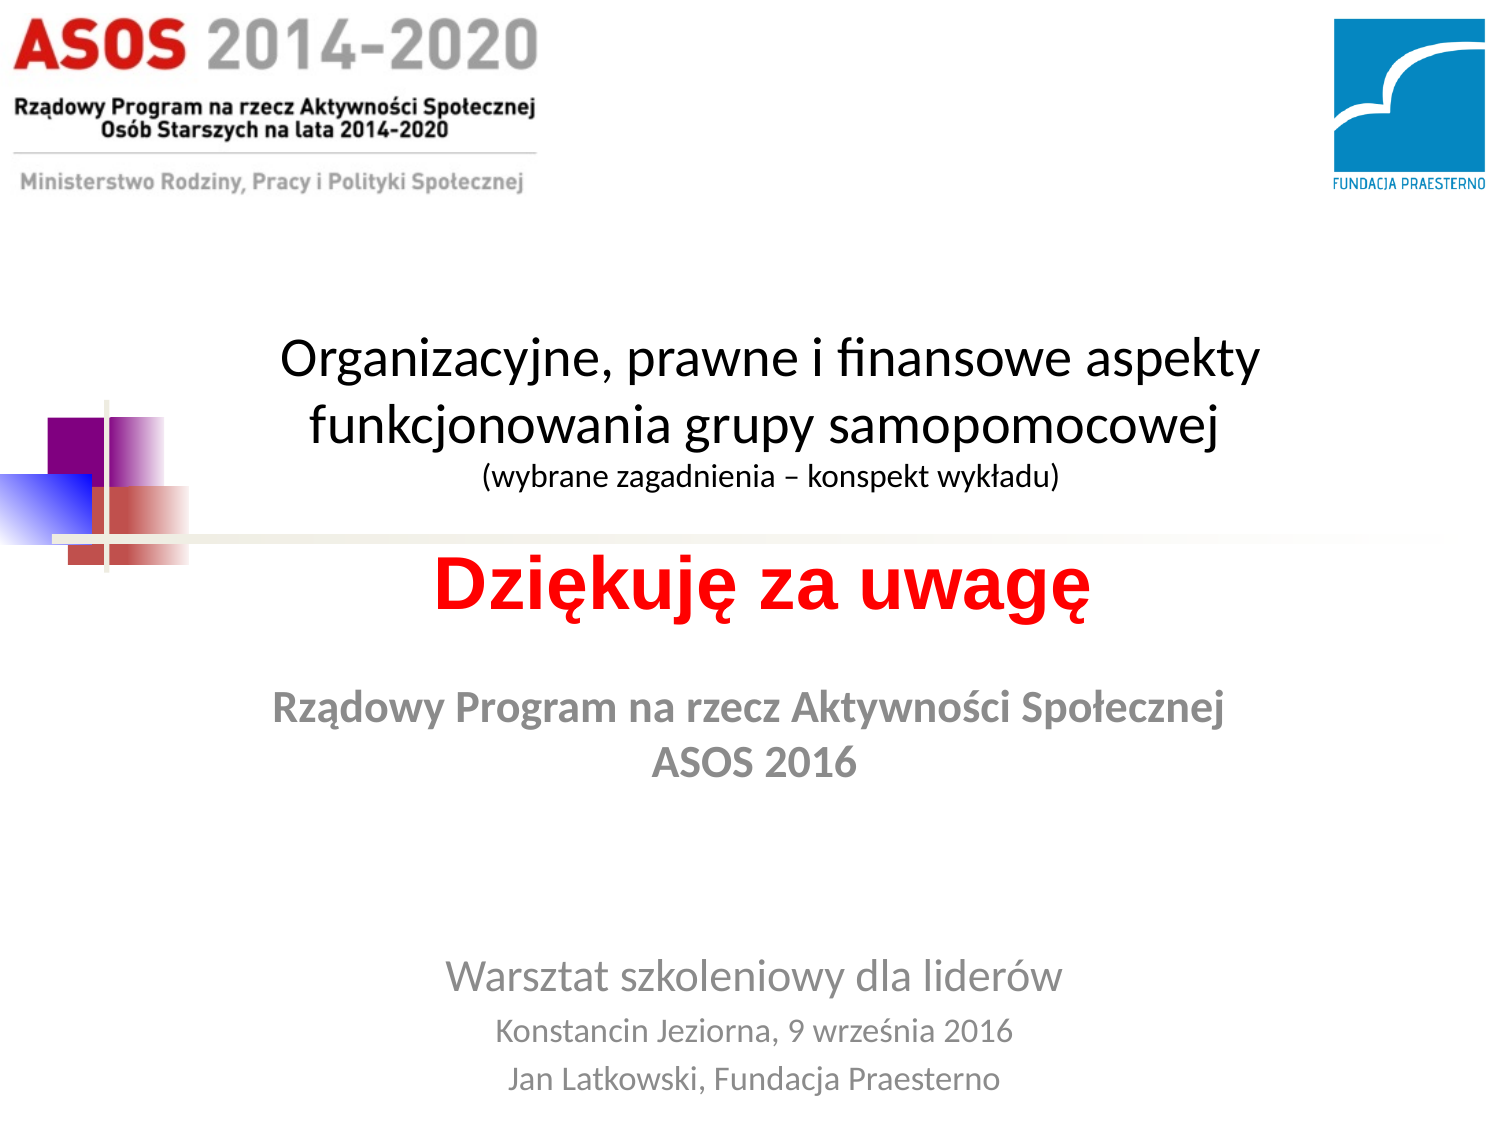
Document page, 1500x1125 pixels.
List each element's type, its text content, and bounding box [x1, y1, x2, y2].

subtitle Rządowy Program na rzecz Aktywności Społecznej ASOS 2016 Warsztat szkoleniowy dla liderów Konstancin Jeziorna, 9 września 2016 Jan Latkowski, Fundacja Praesterno [100, 668, 1409, 1106]
title Organizacyjne, prawne i finansowe aspekty funkcjonowania grupy samopomocowej (wybrane zagadnienia – konspekt wykładu) [133, 287, 1409, 528]
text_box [0, 10, 1495, 197]
text_box Dziękuję za uwagę [419, 527, 1124, 632]
